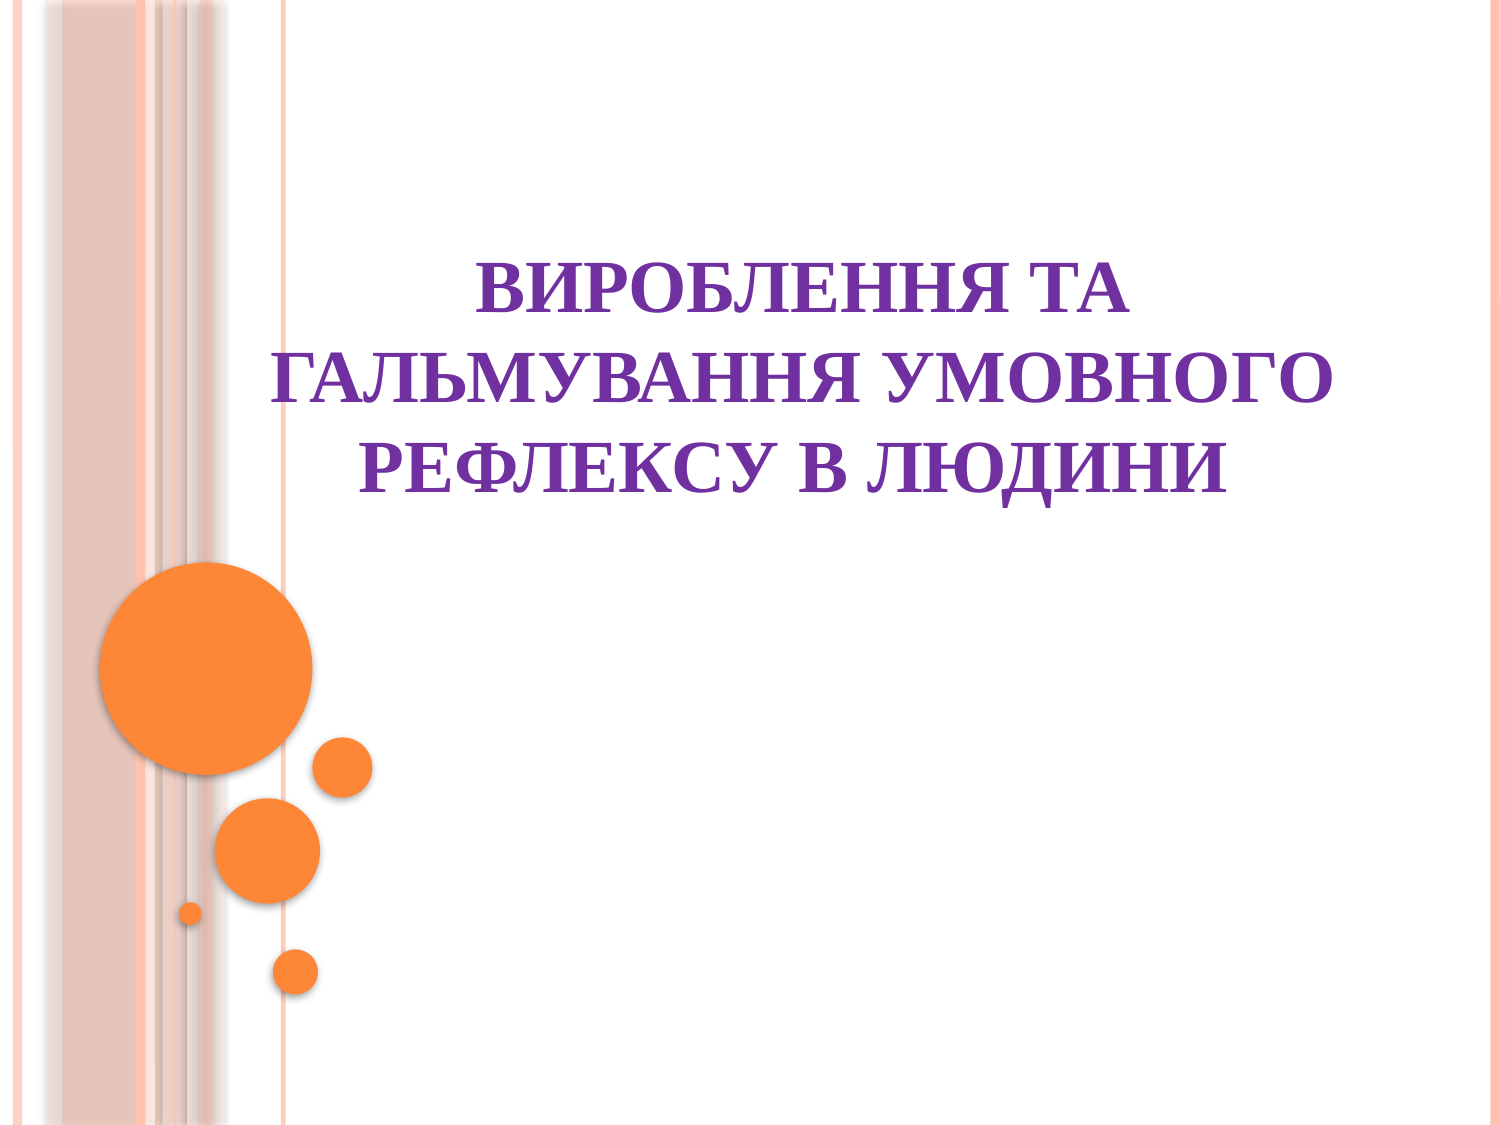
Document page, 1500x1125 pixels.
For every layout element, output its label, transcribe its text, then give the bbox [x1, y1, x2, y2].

title Вироблення та гальмування умовного рефлексу в людини [218, 125, 1388, 516]
